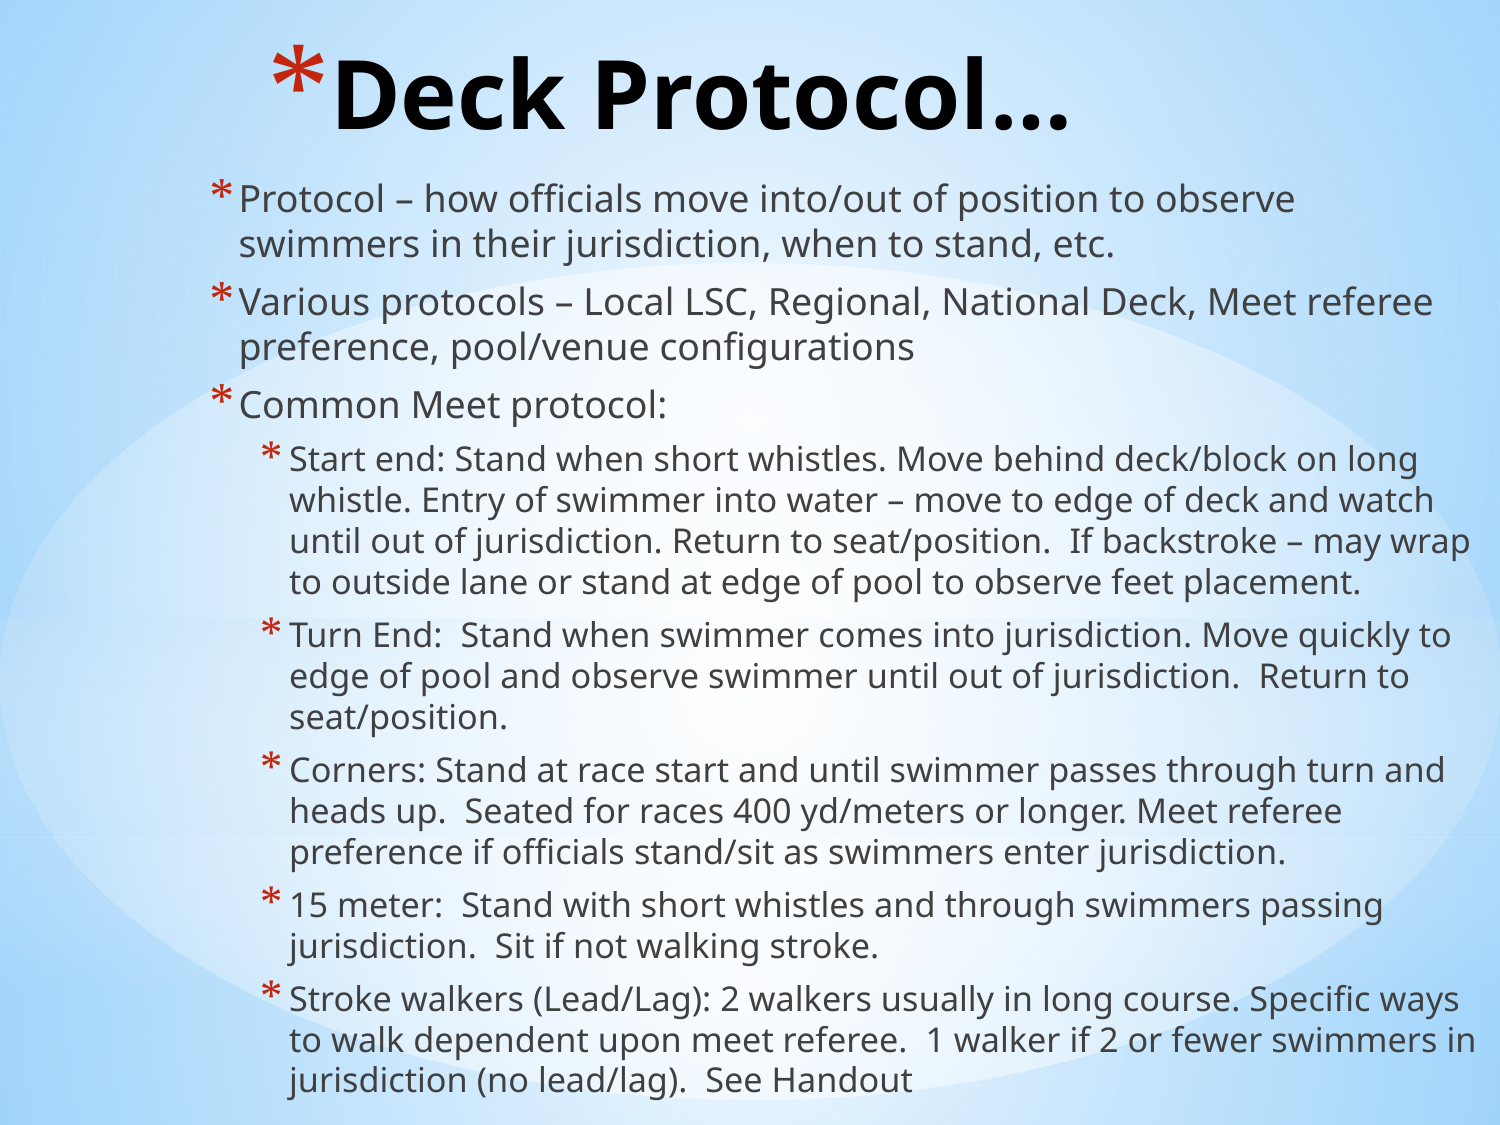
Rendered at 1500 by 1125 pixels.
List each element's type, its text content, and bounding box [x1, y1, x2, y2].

title Deck Protocol… [18, 26, 1087, 214]
list Protocol – how officials move into/out of position to observe swimmers in their jurisdiction, when to stand, etc. Various protocols – Local LSC, Regional, National Deck, Meet referee preference, pool/venue configurations Common Meet protocol: Start end: Stand when short whistles. Move behind deck/block on long whistle. Entry of swimmer into water – move to edge of deck and watch until out of jurisdiction. Return to seat/position. If backstroke – may wrap to outside lane or stand at edge of pool to observe feet placement. Turn End: Stand when swimmer comes into jurisdiction. Move quickly to edge of pool and observe swimmer until out of jurisdiction. Return to seat/position. Corners: Stand at race start and until swimmer passes through turn and heads up. Seated for races 400 yd/meters or longer. Meet referee preference if officials stand/sit as swimmers enter jurisdiction. 15 meter: Stand with short whistles and through swimmers passing jurisdiction. Sit if not walking stroke. Stroke walkers (Lead/Lag): 2 walkers usually in long course. Specific ways to walk dependent upon meet referee. 1 walker if 2 or fewer swimmers in jurisdiction (no lead/lag). See Handout [187, 168, 1500, 1125]
